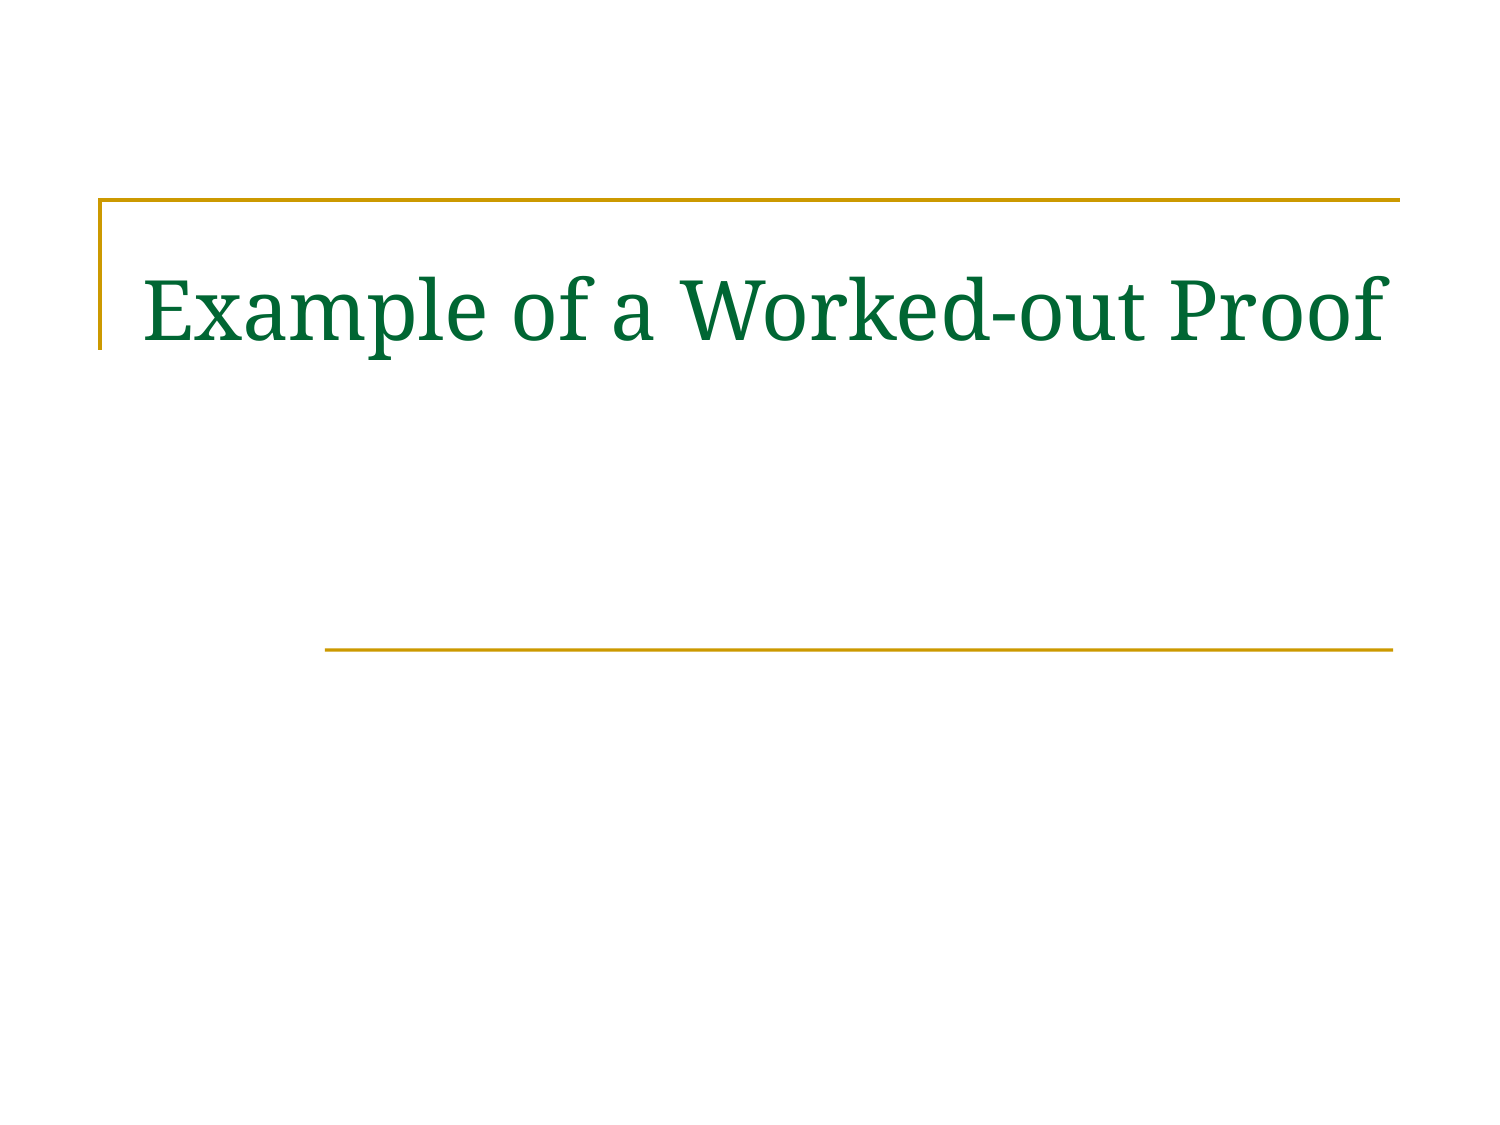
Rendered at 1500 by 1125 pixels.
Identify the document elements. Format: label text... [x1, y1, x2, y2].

title Example of a Worked-out Proof [124, 249, 1401, 538]
